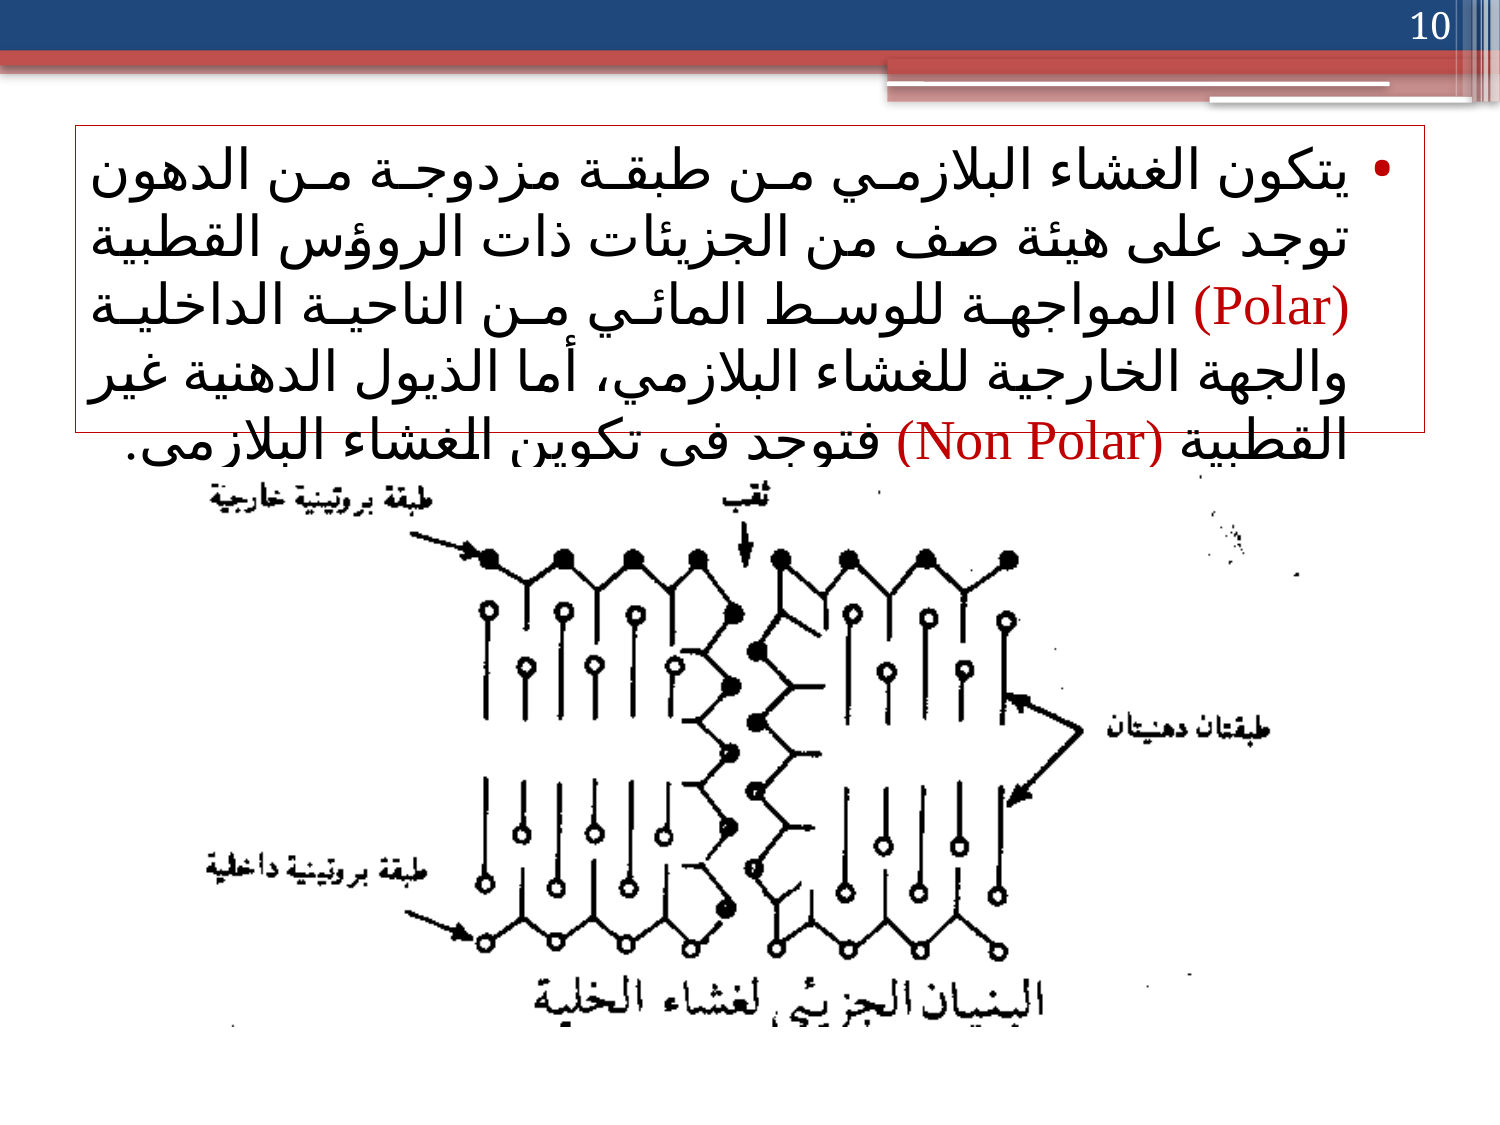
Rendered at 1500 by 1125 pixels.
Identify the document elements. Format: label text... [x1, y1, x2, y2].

slide_number 10 [1341, 0, 1466, 61]
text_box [135, 467, 1313, 1027]
list يتكون الغشاء البلازمي من طبقة مزدوجة من الدهون توجد على هيئة صف من الجزيئات ذات الروؤس القطبية (Polar) المواجهة للوسط المائي من الناحية الداخلية والجهة الخارجية للغشاء البلازمي، أما الذيول الدهنية غير القطبية (Non Polar) فتوجد في تكوين الغشاء البلازمي. [75, 125, 1425, 433]
